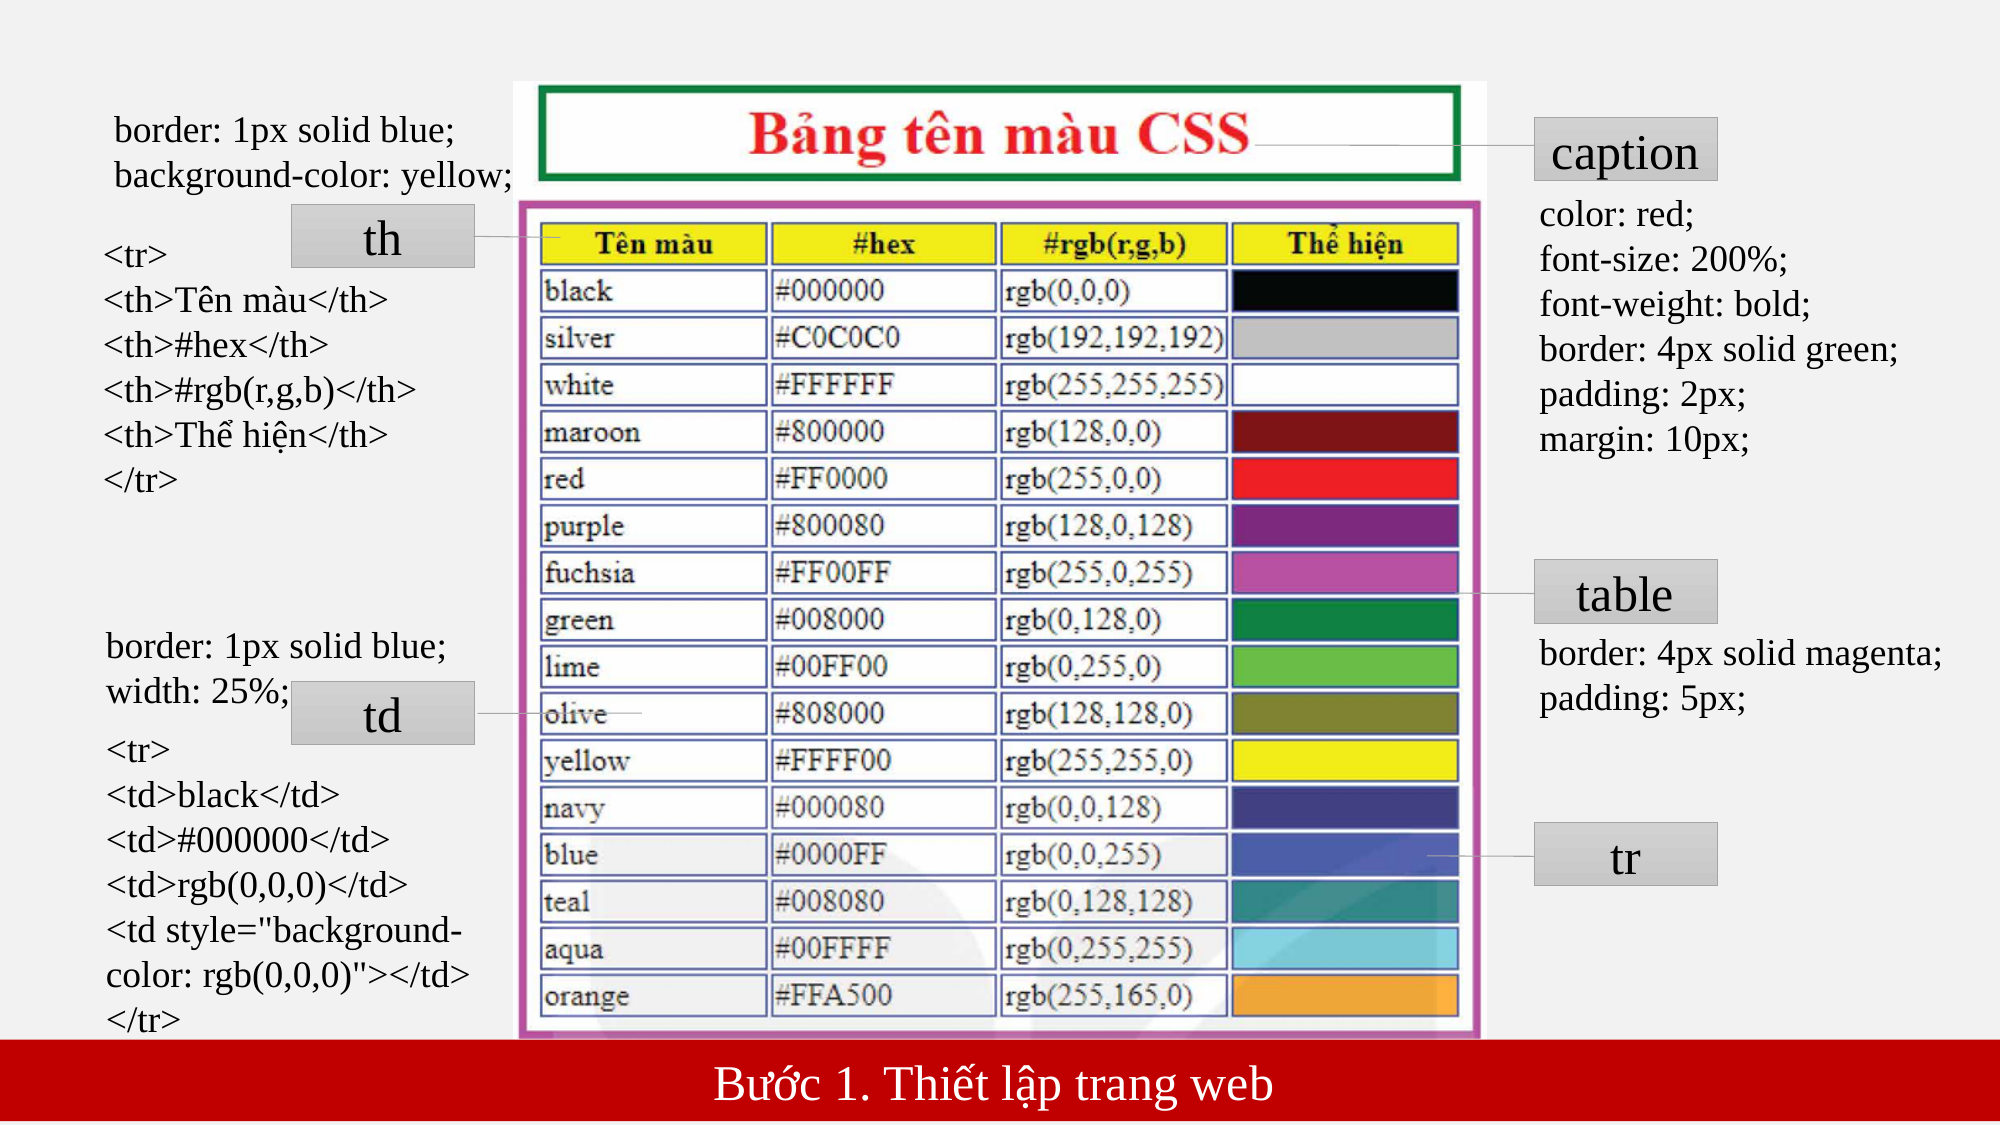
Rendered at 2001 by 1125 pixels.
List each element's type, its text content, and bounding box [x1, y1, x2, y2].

text_box th [291, 204, 513, 268]
text_box table [1487, 559, 1718, 620]
text_box tr [1487, 822, 1718, 886]
picture [513, 81, 1487, 1044]
text_box border: 1px solid blue; background-color: yellow; [99, 98, 513, 203]
text_box <tr> <td>black</td> <td>#000000</td> <td>rgb(0,0,0)</td> <td style="background-color: rgb(0,0,0)"></td> </tr> [91, 718, 497, 1039]
text_box <tr> <th>Tên màu</th> <th>#hex</th> <th>#rgb(r,g,b)</th> <th>Thể hiện</th> </tr> [88, 222, 442, 507]
text_box caption [1487, 117, 1718, 181]
text_box color: red; font-size: 200%; font-weight: bold; border: 4px solid green; padding: 2px; margin: 10px; [1524, 181, 1931, 466]
text_box border: 1px solid blue; width: 25%; [91, 613, 478, 718]
text_box border: 4px solid magenta; padding: 5px; [1524, 620, 1968, 725]
text_box Bước 1. Thiết lập trang web [0, 1039, 2000, 1122]
